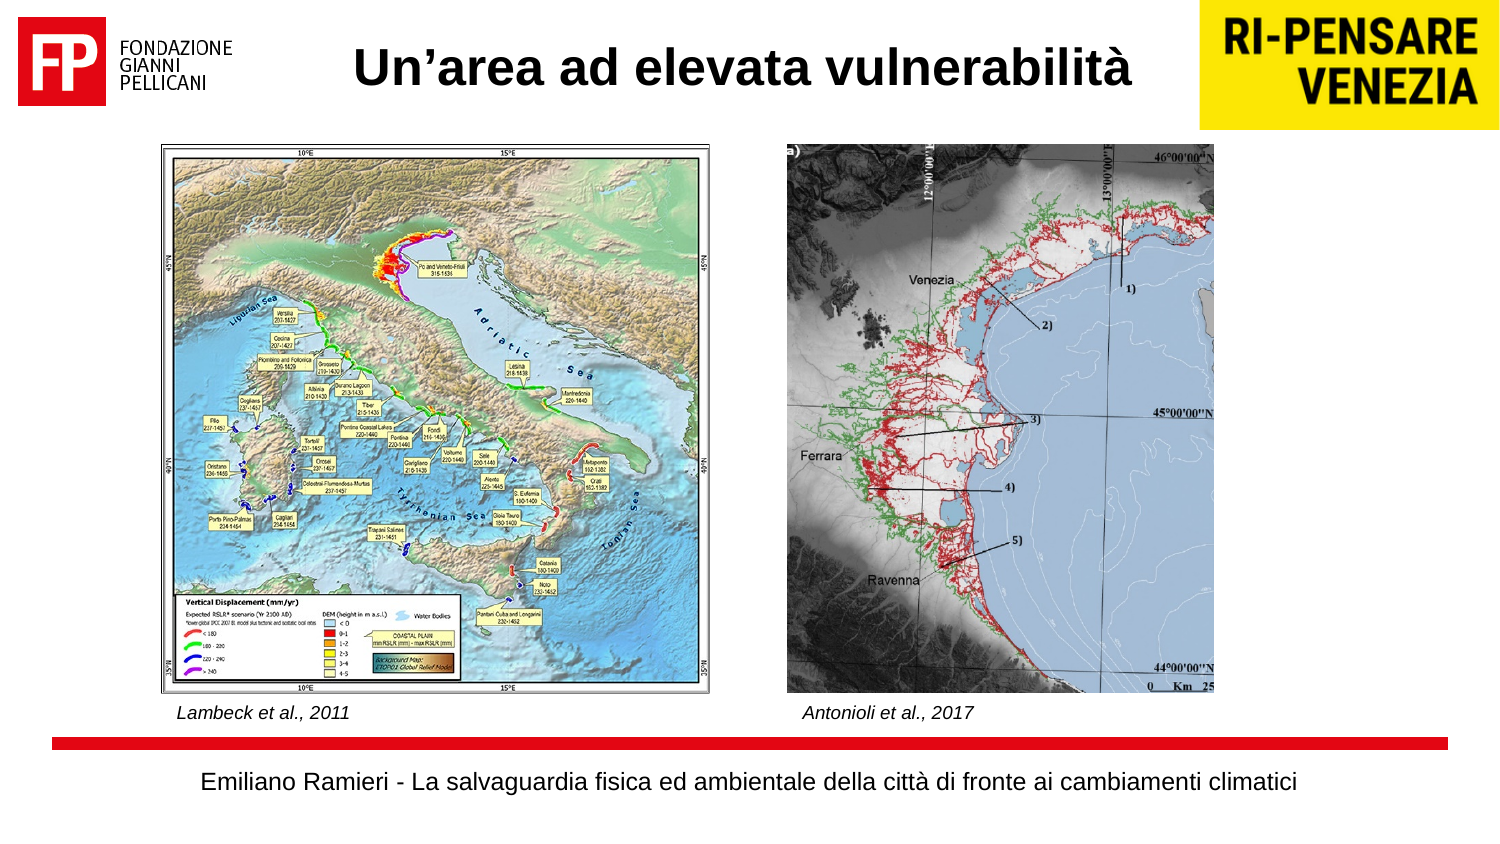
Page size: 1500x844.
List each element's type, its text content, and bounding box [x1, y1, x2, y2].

text_box Emiliano Ramieri - La salvaguardia fisica ed ambientale della città di fronte ai cambiamenti climatici [51, 750, 1449, 811]
text_box Lambeck et al., 2011 [161, 702, 451, 731]
text_box Antonioli et al., 2017 [787, 700, 1077, 731]
picture [1199, 0, 1500, 131]
picture [0, 0, 288, 131]
picture [161, 144, 710, 695]
text_box [51, 736, 1449, 750]
picture [787, 144, 1214, 694]
text_box Un’area ad elevata vulnerabilità [292, 18, 1194, 111]
